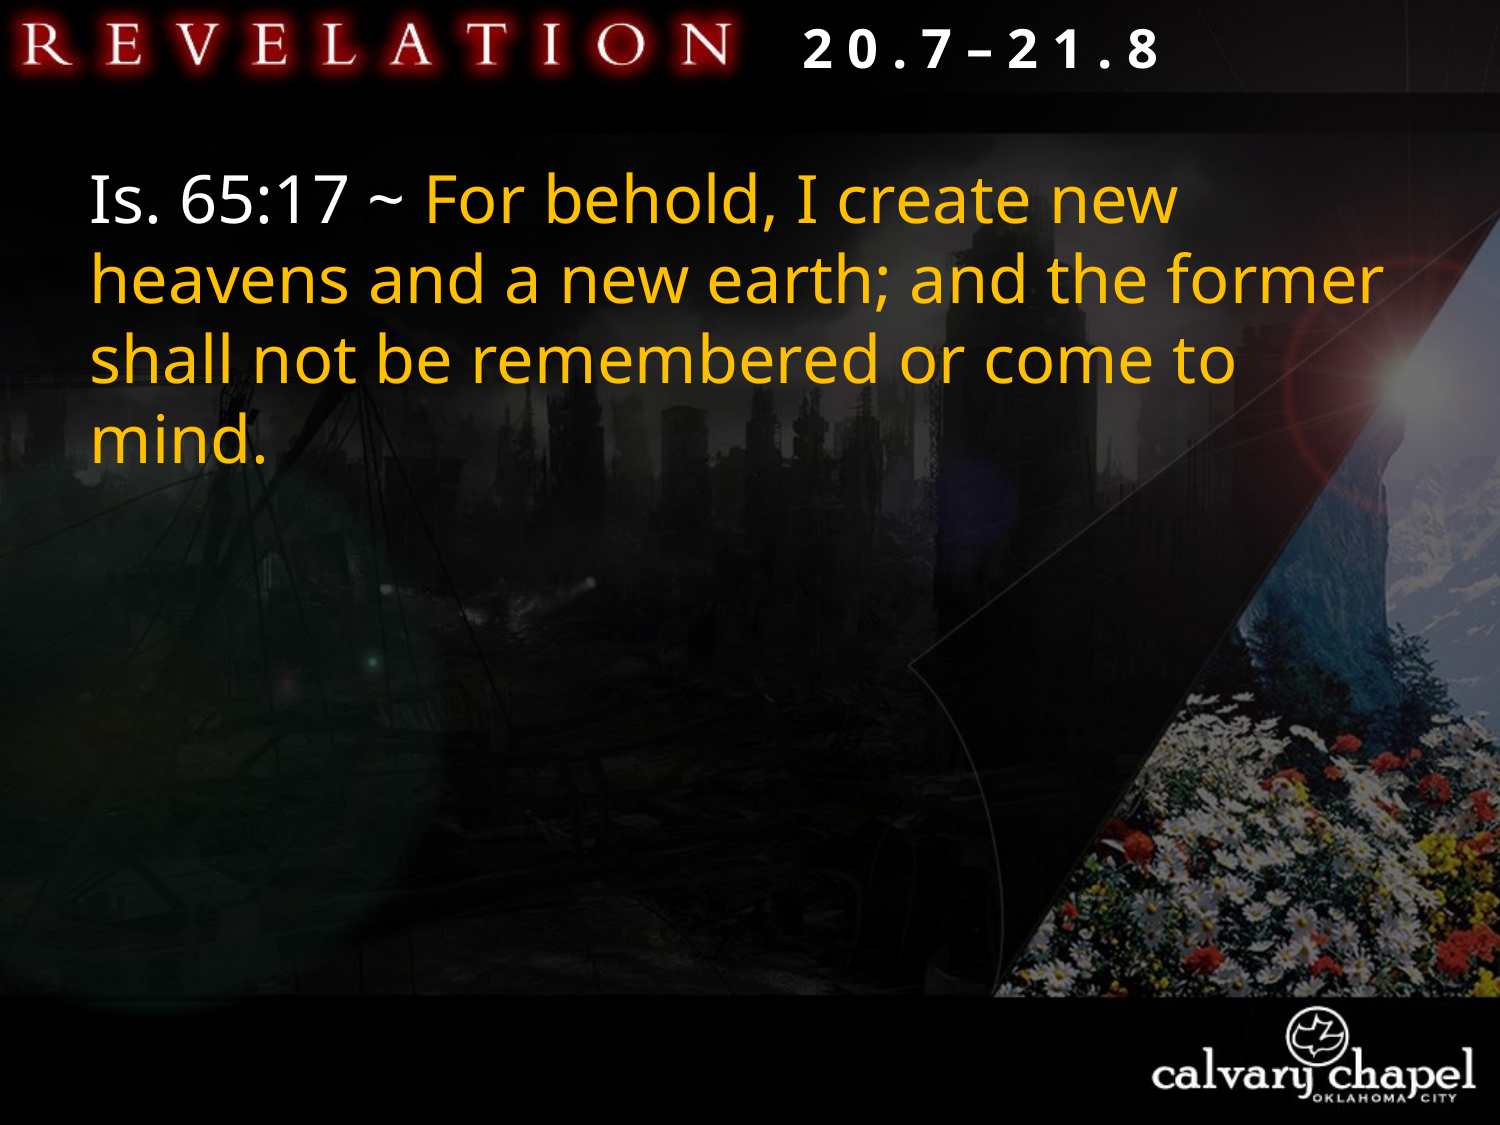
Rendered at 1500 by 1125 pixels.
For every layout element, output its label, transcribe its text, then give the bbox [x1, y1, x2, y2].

text_box 2 0 . 7 – 2 1 . 8 [787, 7, 1430, 87]
text_box Is. 65:17 ~ For behold, I create new heavens and a new earth; and the former shall not be remembered or come to mind. [74, 149, 1425, 485]
picture [0, 0, 1500, 1125]
